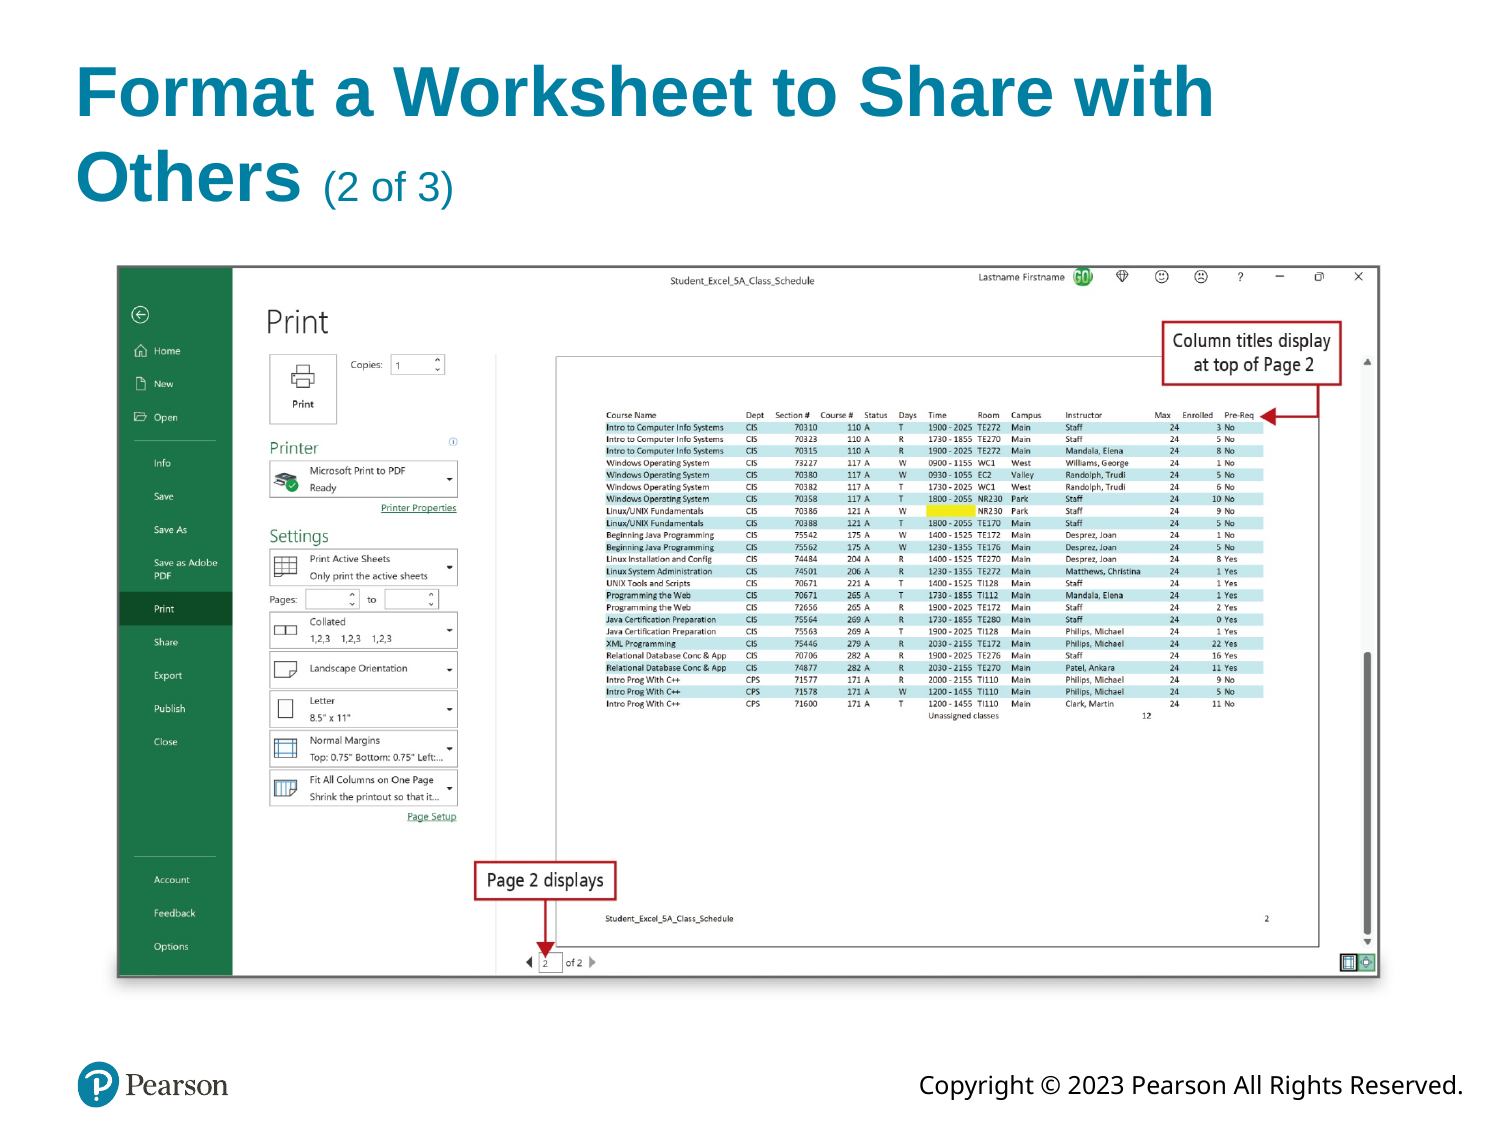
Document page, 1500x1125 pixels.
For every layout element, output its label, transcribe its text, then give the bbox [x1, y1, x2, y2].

title Format a Worksheet to Share with Others (2 of 3) [75, 35, 1425, 216]
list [93, 262, 1407, 1012]
